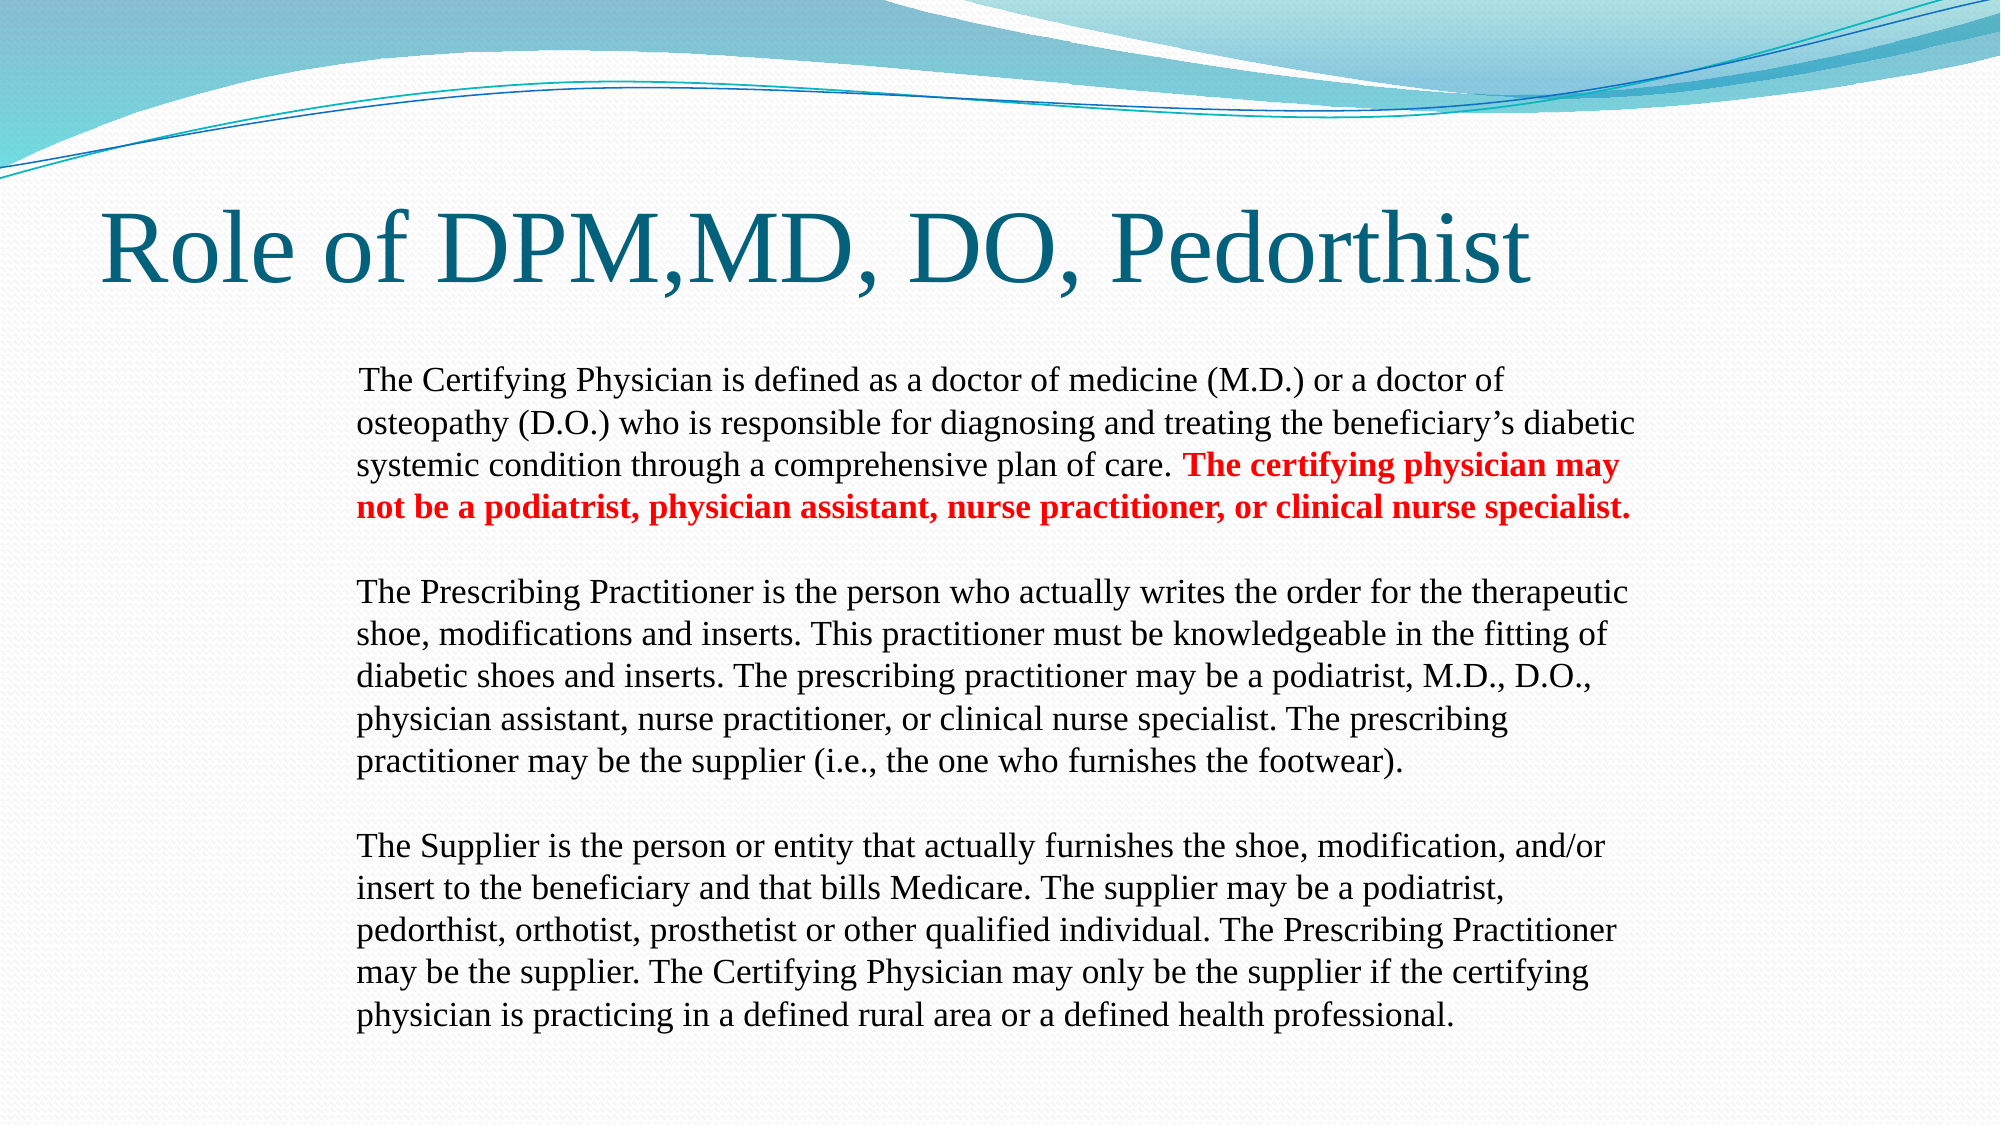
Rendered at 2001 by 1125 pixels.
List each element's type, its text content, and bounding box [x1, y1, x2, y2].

list The Certifying Physician is defined as a doctor of medicine (M.D.) or a doctor of osteopathy (D.O.) who is responsible for diagnosing and treating the beneficiary’s diabetic systemic condition through a comprehensive plan of care. The certifying physician may not be a podiatrist, physician assistant, nurse practitioner, or clinical nurse specialist. The Prescribing Practitioner is the person who actually writes the order for the therapeutic shoe, modifications and inserts. This practitioner must be knowledgeable in the fitting of diabetic shoes and inserts. The prescribing practitioner may be a podiatrist, M.D., D.O., physician assistant, nurse practitioner, or clinical nurse specialist. The prescribing practitioner may be the supplier (i.e., the one who furnishes the footwear). The Supplier is the person or entity that actually furnishes the shoe, modification, and/or insert to the beneficiary and that bills Medicare. The supplier may be a podiatrist, pedorthist, orthotist, prosthetist or other qualified individual. The Prescribing Practitioner may be the supplier. The Certifying Physician may only be the supplier if the certifying physician is practicing in a defined rural area or a defined health professional. [300, 299, 1675, 1050]
title Role of DPM,MD, DO, Pedorthist [99, 115, 1900, 303]
